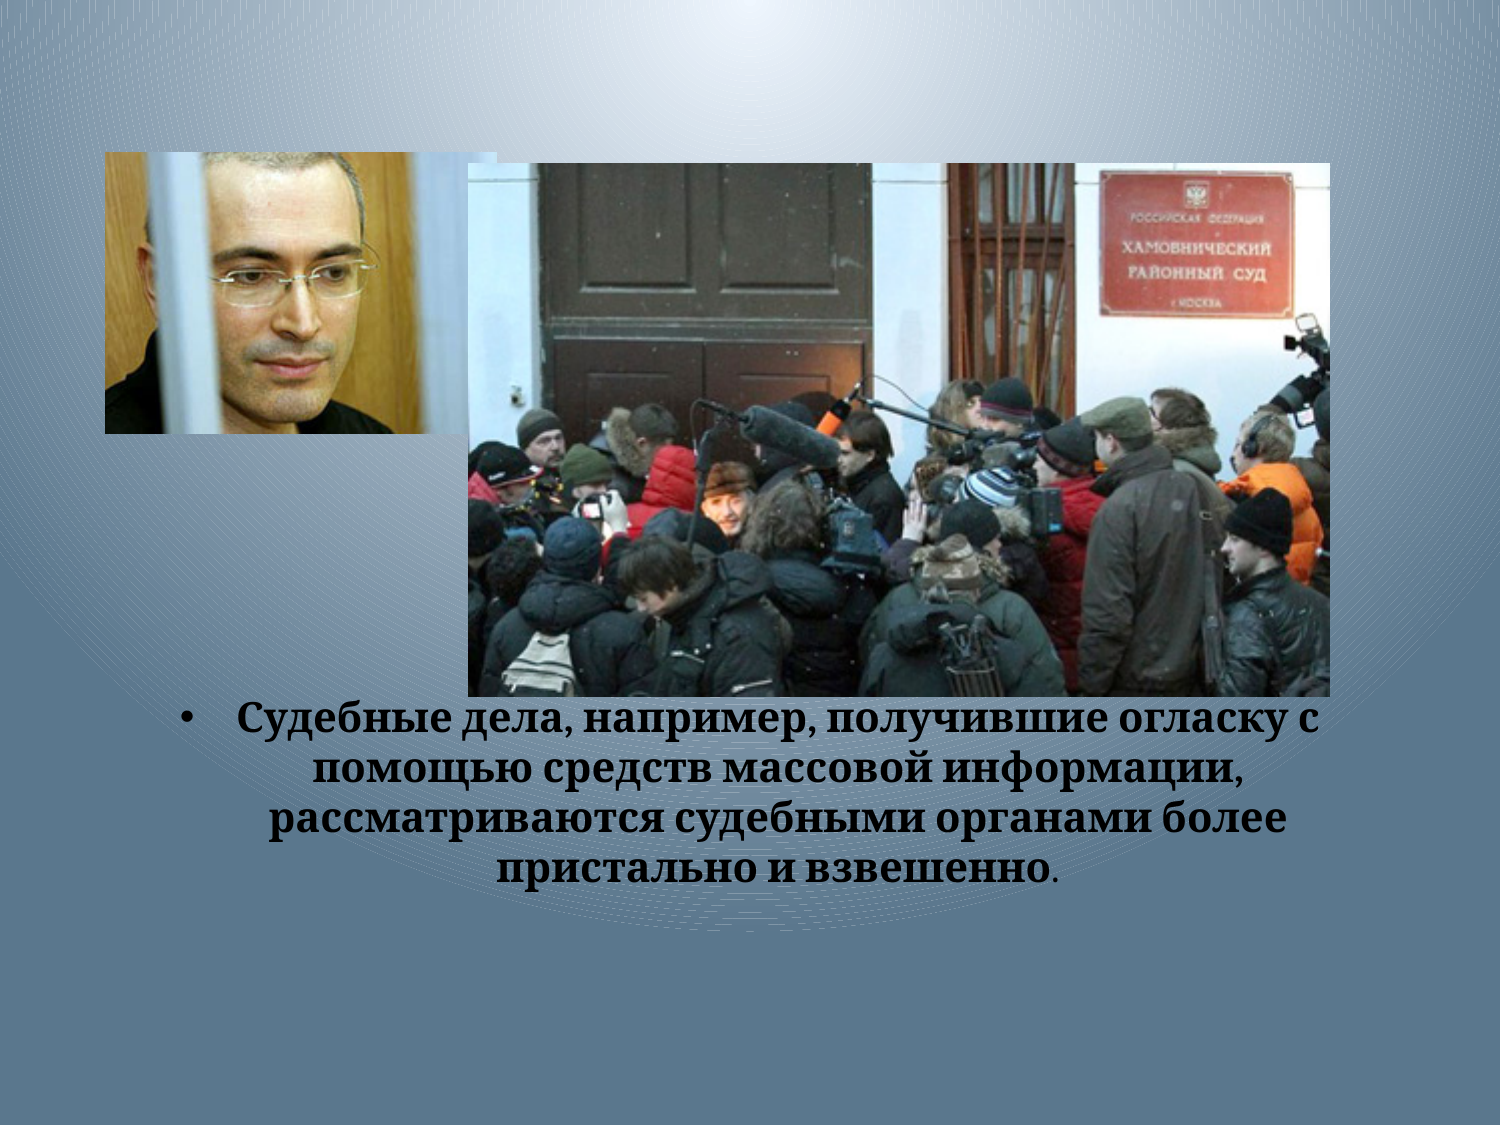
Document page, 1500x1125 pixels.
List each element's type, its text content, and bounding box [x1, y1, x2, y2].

picture [105, 152, 1331, 697]
list Судебные дела, например, получившие огласку с помощью средств массовой информации, рассматриваются судебными органами более пристально и взвешенно. [75, 262, 1425, 1005]
